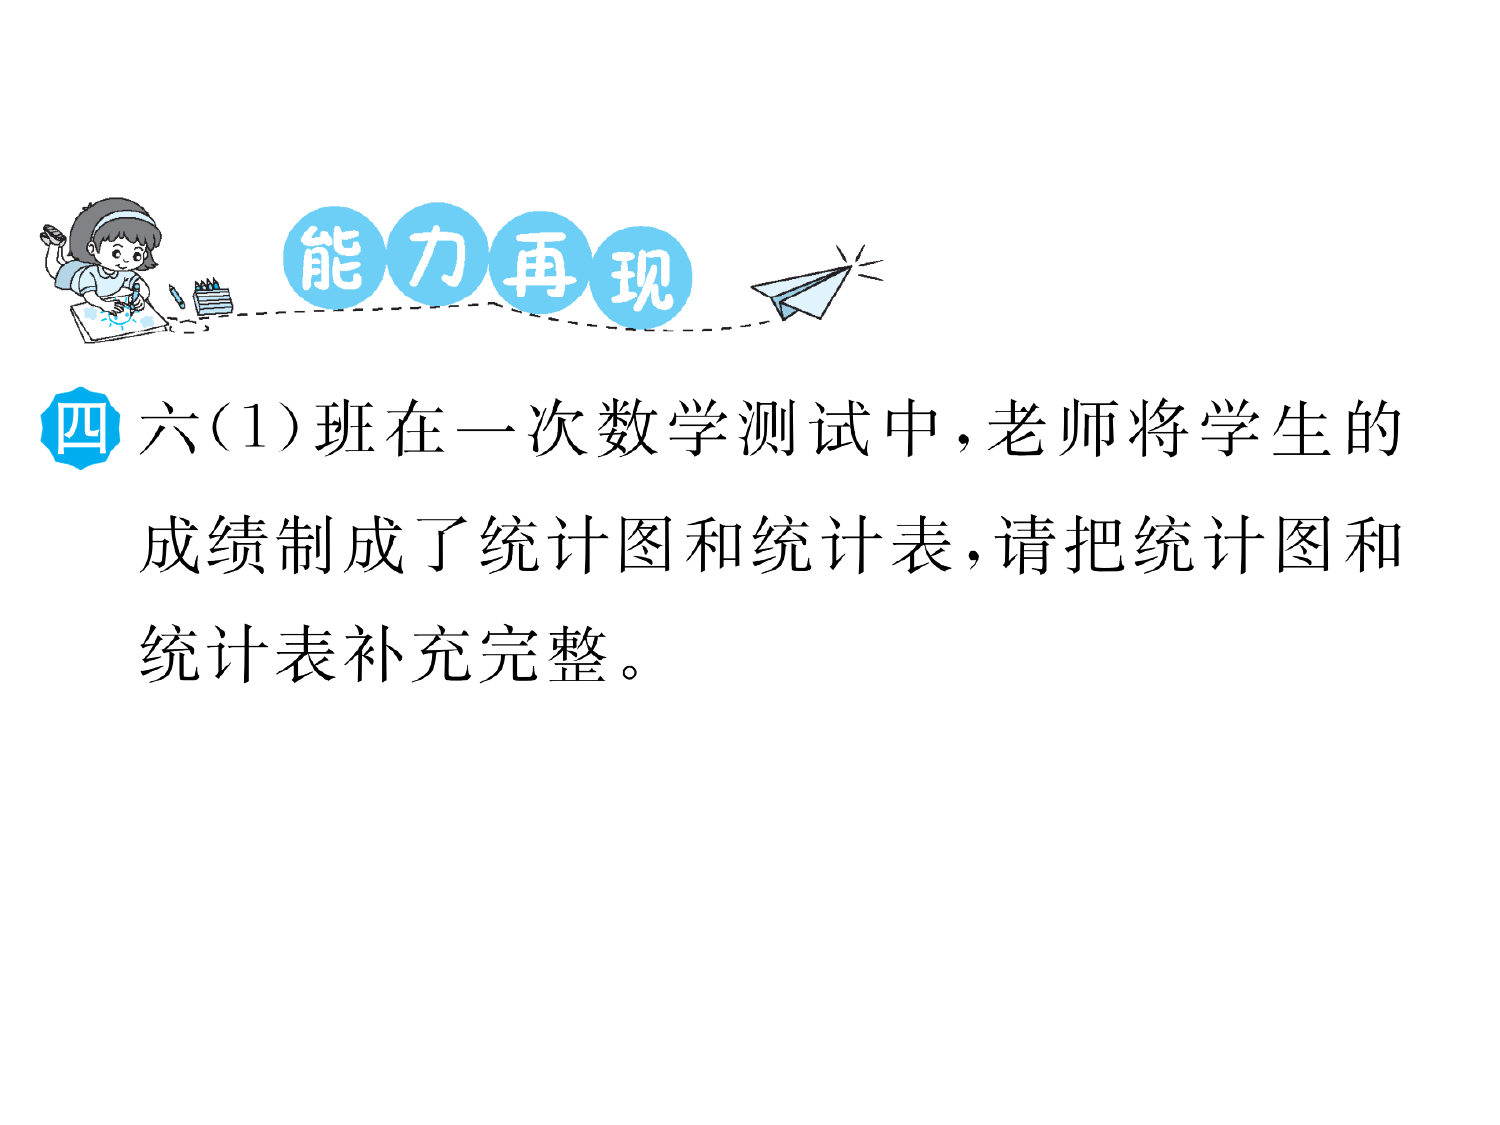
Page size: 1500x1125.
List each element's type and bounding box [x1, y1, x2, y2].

picture [35, 177, 1453, 715]
